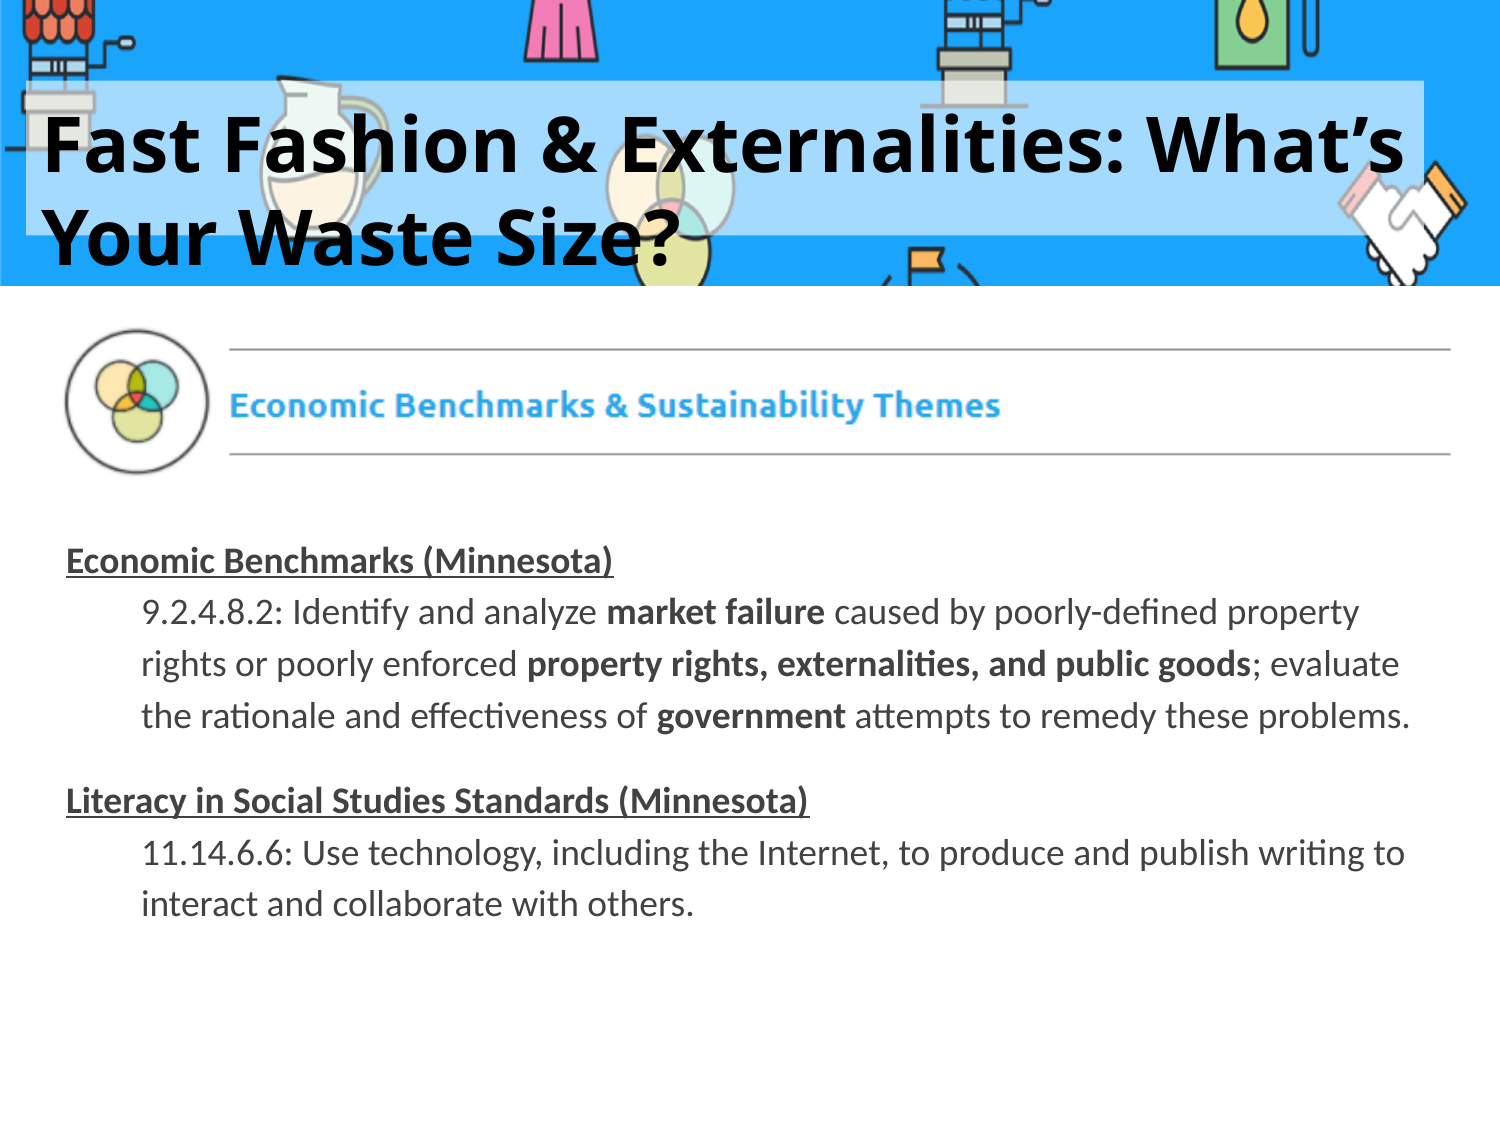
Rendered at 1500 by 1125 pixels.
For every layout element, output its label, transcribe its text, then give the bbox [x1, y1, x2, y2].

picture [0, 0, 1500, 286]
title Fast Fashion & Externalities: What’s Your Waste Size? [26, 80, 1424, 236]
text_box Economic Benchmarks (Minnesota) 9.2.4.8.2: Identify and analyze market failure caused by poorly-defined property rights or poorly enforced property rights, externalities, and public goods; evaluate the rationale and effectiveness of government attempts to remedy these problems. Literacy in Social Studies Standards (Minnesota) 11.14.6.6: Use technology, including the Internet, to produce and publish writing to interact and collaborate with others. [51, 514, 1449, 1075]
picture [33, 312, 1480, 492]
